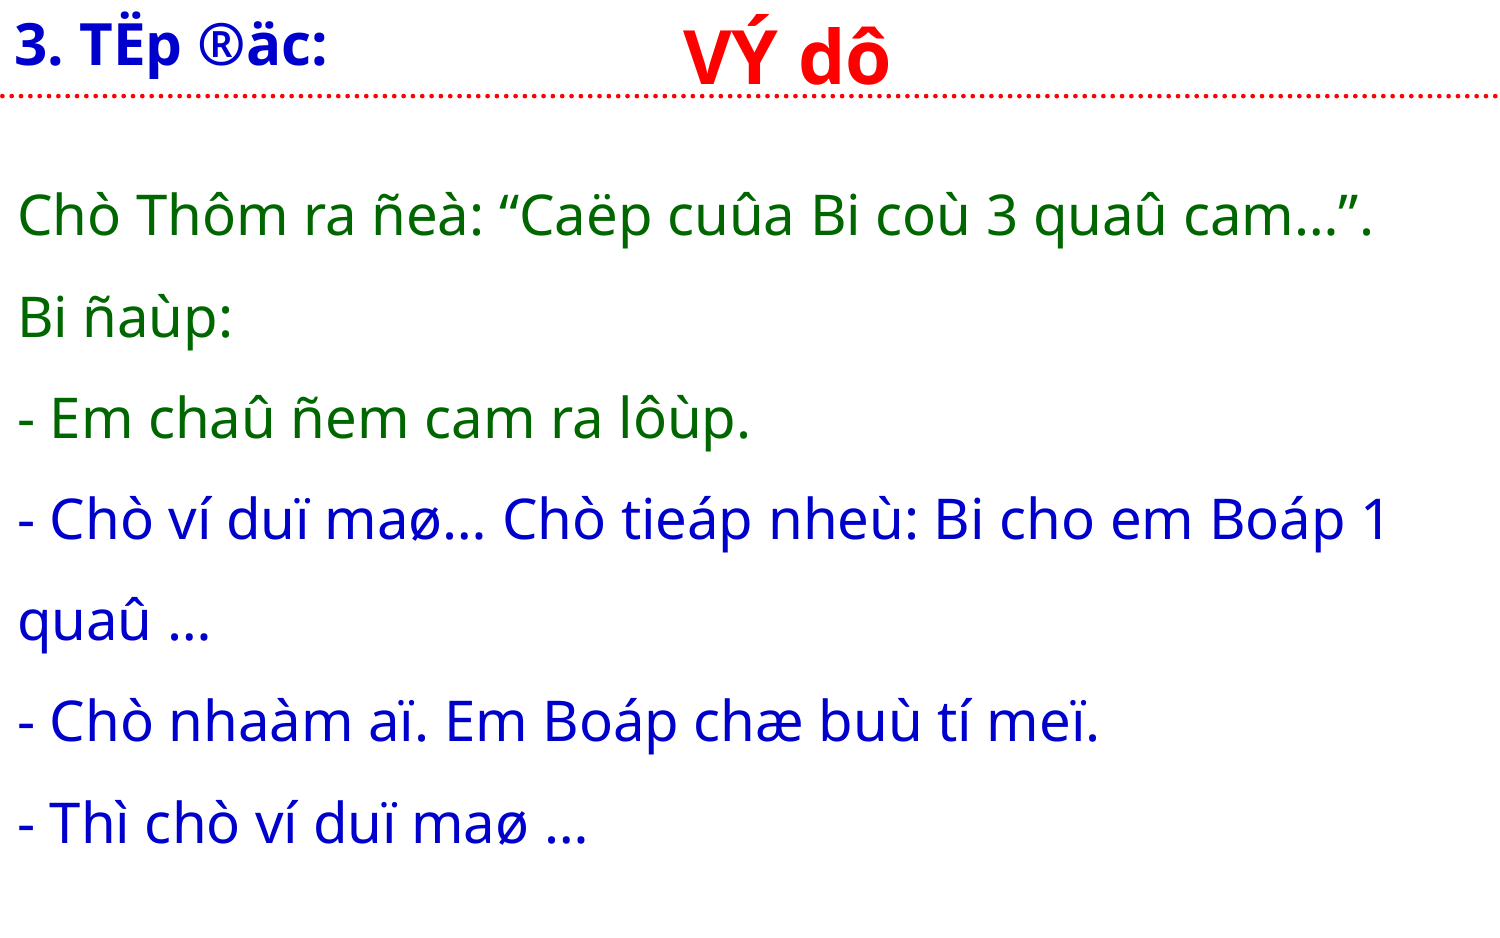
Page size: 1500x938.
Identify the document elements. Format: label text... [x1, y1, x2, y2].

text_box 3. TËp ®äc: [0, 0, 453, 85]
text_box VÝ dô [490, 1, 1085, 107]
text_box Chò Thôm ra ñeà: “Caëp cuûa Bi coù 3 quaû cam…”. Bi ñaùp: - Em chaû ñem cam ra lôùp. - Chò ví duï maø… Chò tieáp nheù: Bi cho em Boáp 1 quaû … - Chò nhaàm aï. Em Boáp chæ buù tí meï. - Thì chò ví duï maø … [2, 138, 1500, 862]
